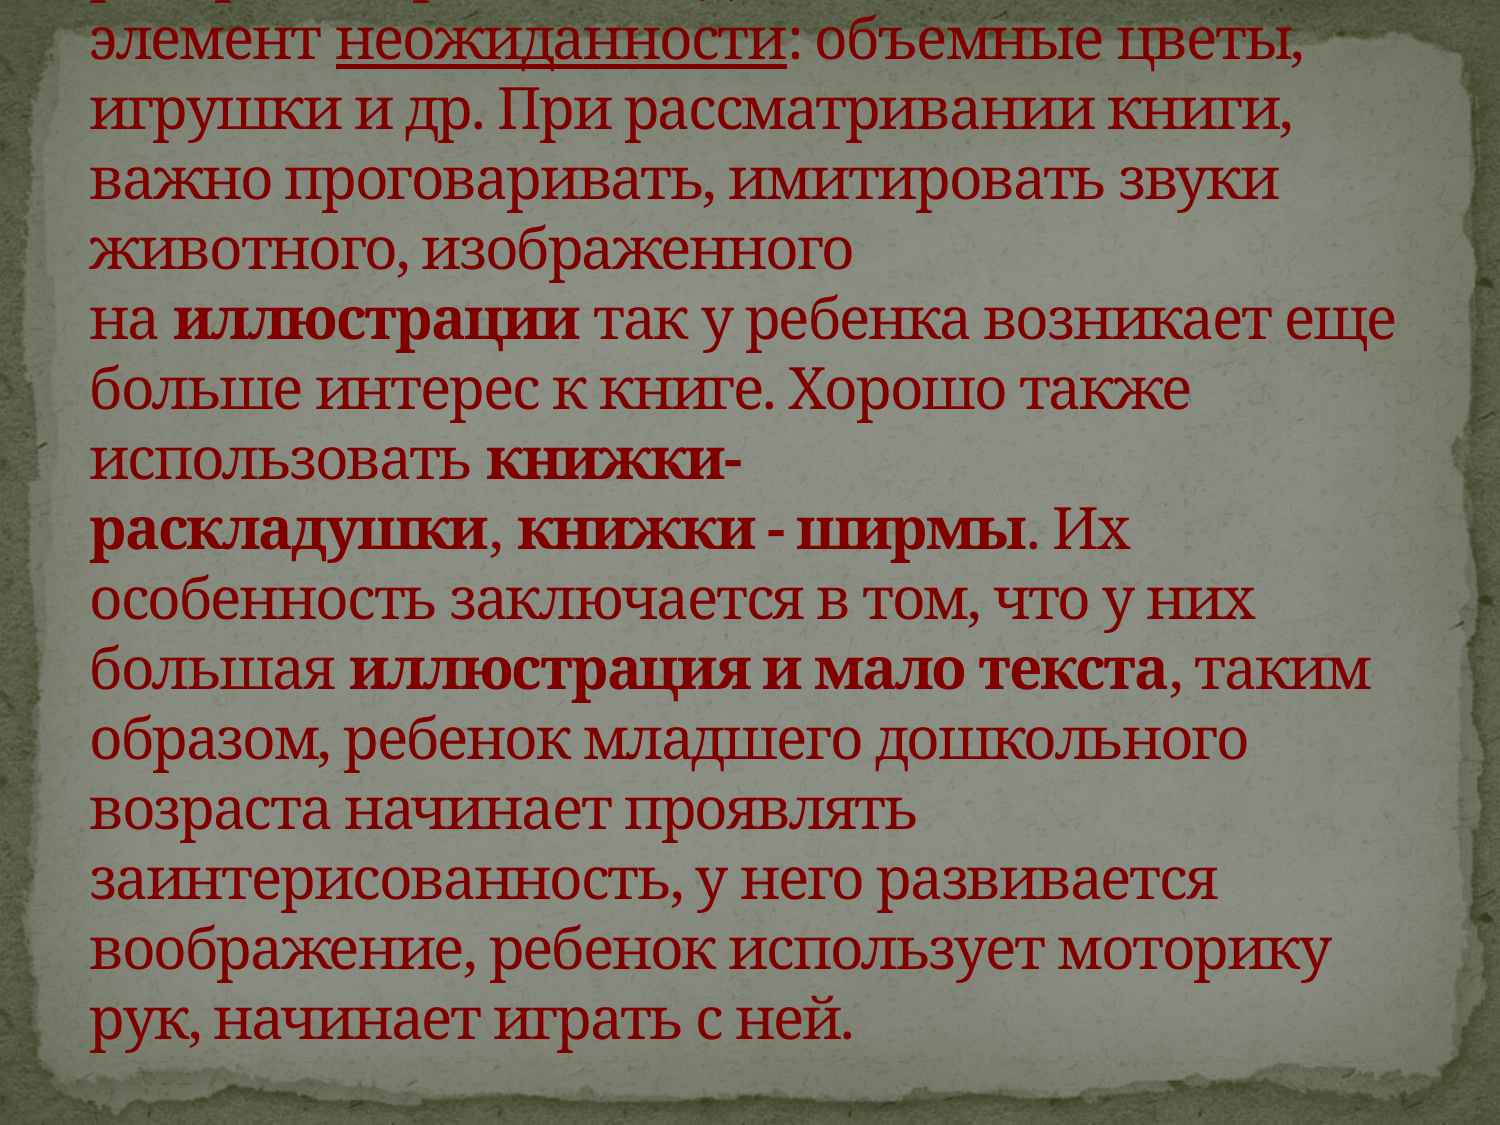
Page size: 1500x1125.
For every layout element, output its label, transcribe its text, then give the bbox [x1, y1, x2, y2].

title Эта книга имеет твердую обложку, где при раскрытии ребенка ждет элемент неожиданности: объемные цветы, игрушки и др. При рассматривании книги, важно проговаривать, имитировать звуки животного, изображенного на иллюстрации так у ребенка возникает еще больше интерес к книге. Хорошо также использовать книжки- раскладушки, книжки - ширмы. Их особенность заключается в том, что у них большая иллюстрация и мало текста, таким образом, ребенок младшего дошкольного возраста начинает проявлять заинтерисованность, у него развивается воображение, ребенок использует моторику рук, начинает играть с ней. [74, 24, 1425, 1059]
